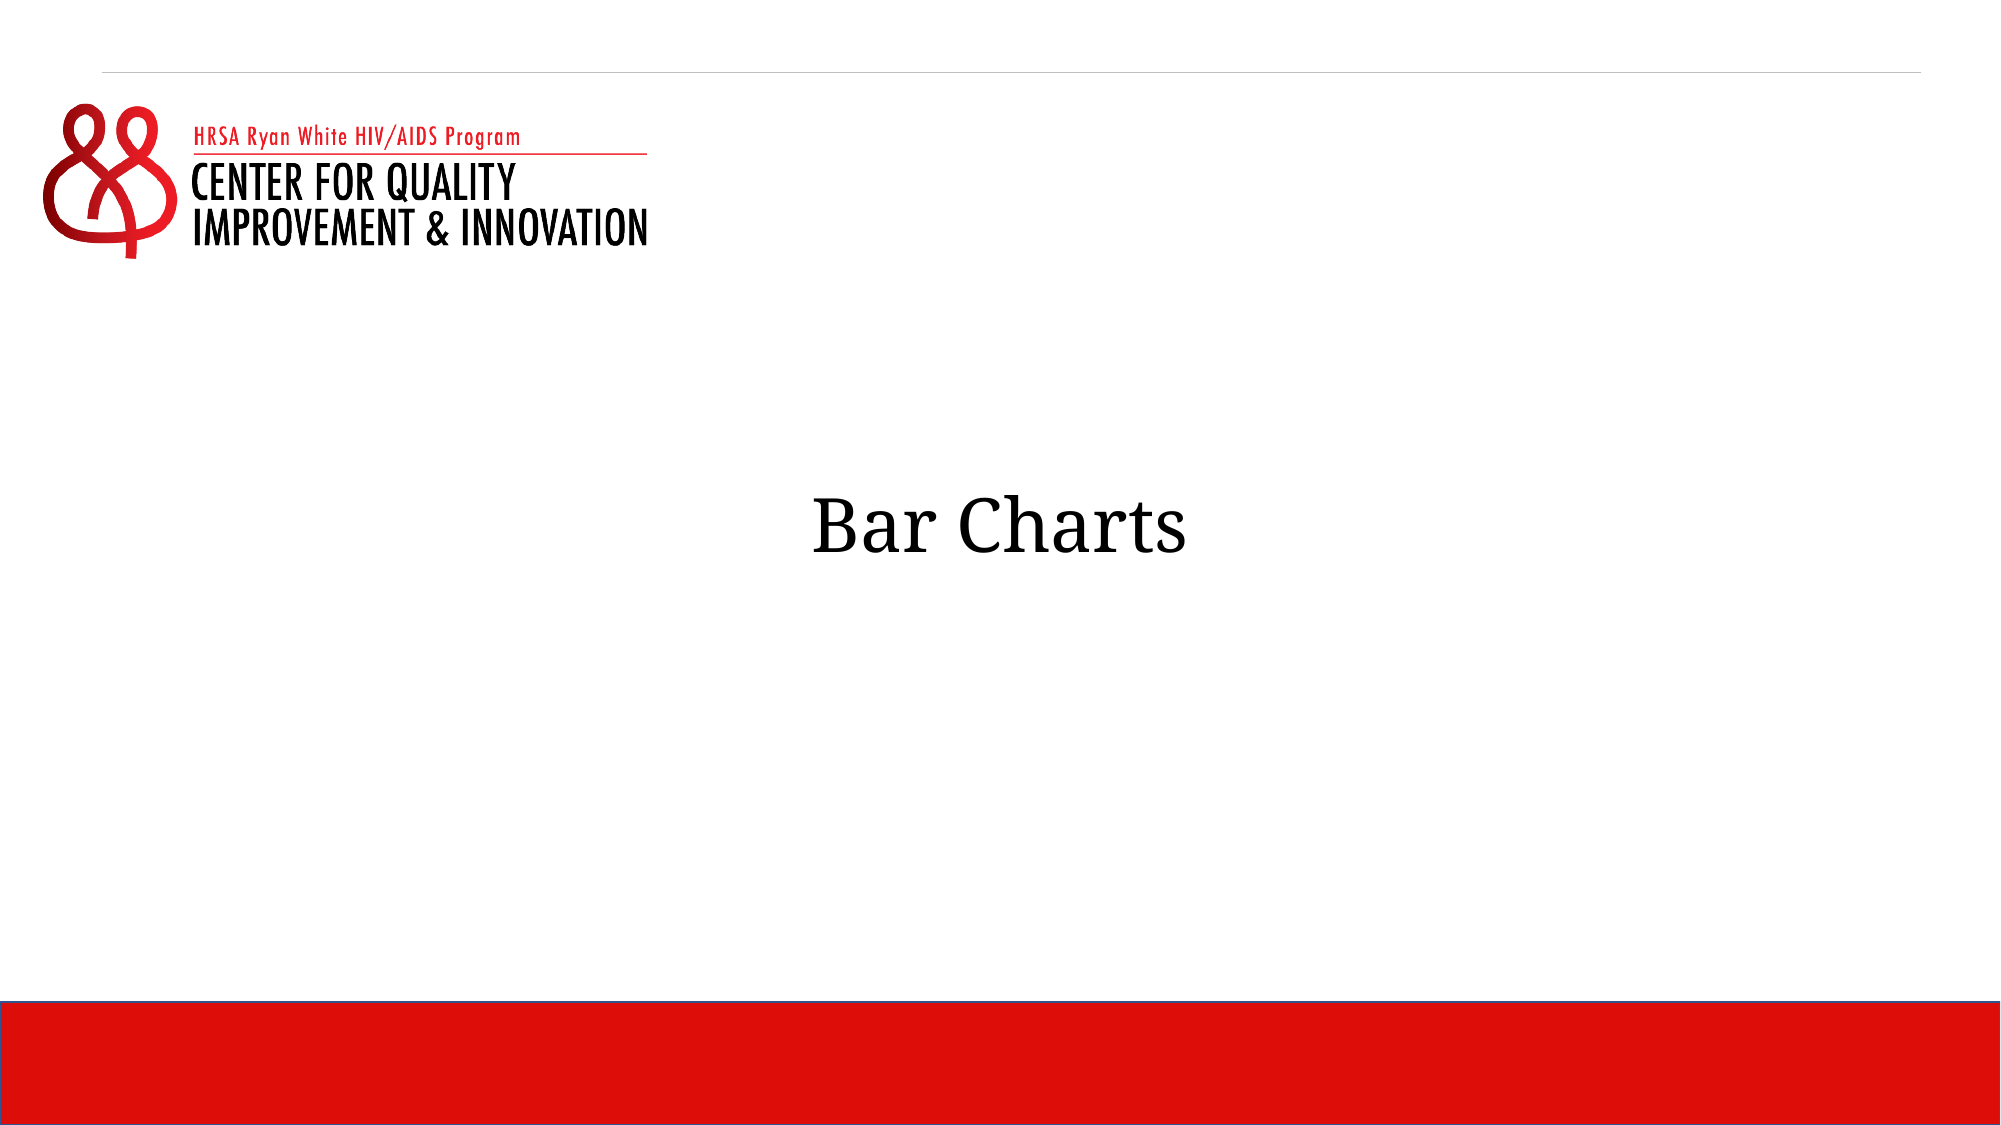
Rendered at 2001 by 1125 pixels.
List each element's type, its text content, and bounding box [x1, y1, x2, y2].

picture [33, 78, 660, 263]
title Bar Charts [249, 335, 1750, 576]
